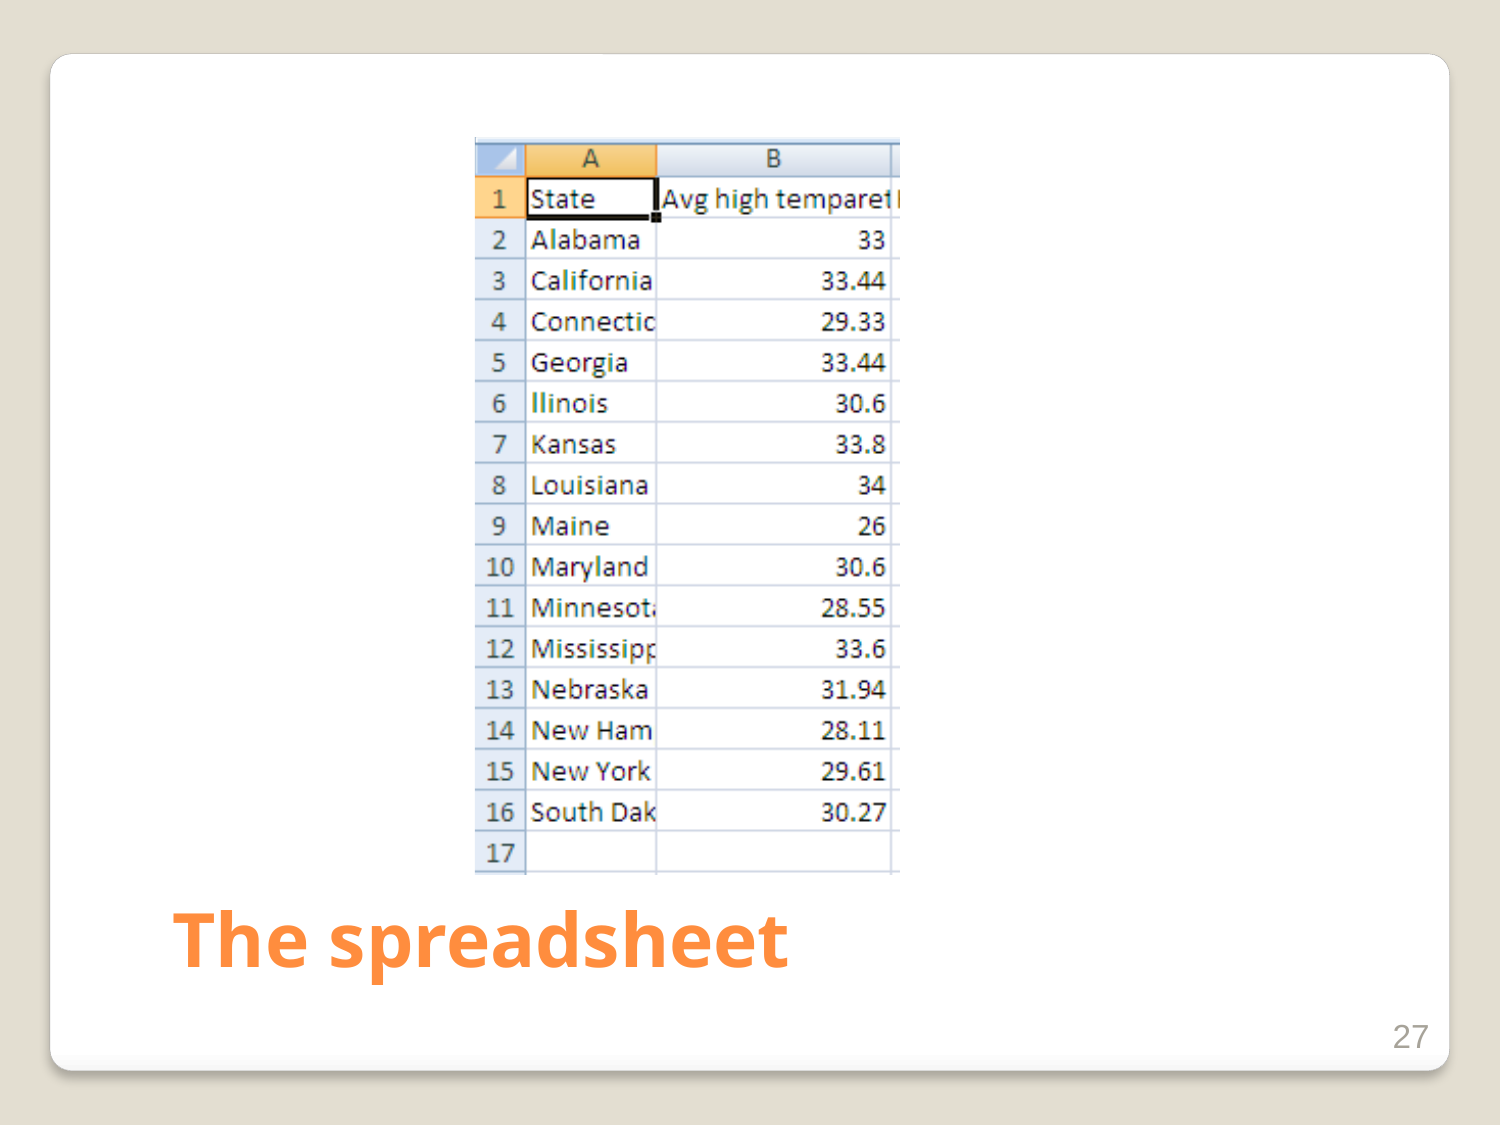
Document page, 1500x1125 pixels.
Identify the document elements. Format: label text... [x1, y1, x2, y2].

title The spreadsheet [157, 817, 1500, 991]
slide_number 27 [1369, 1002, 1445, 1063]
picture [474, 137, 901, 876]
